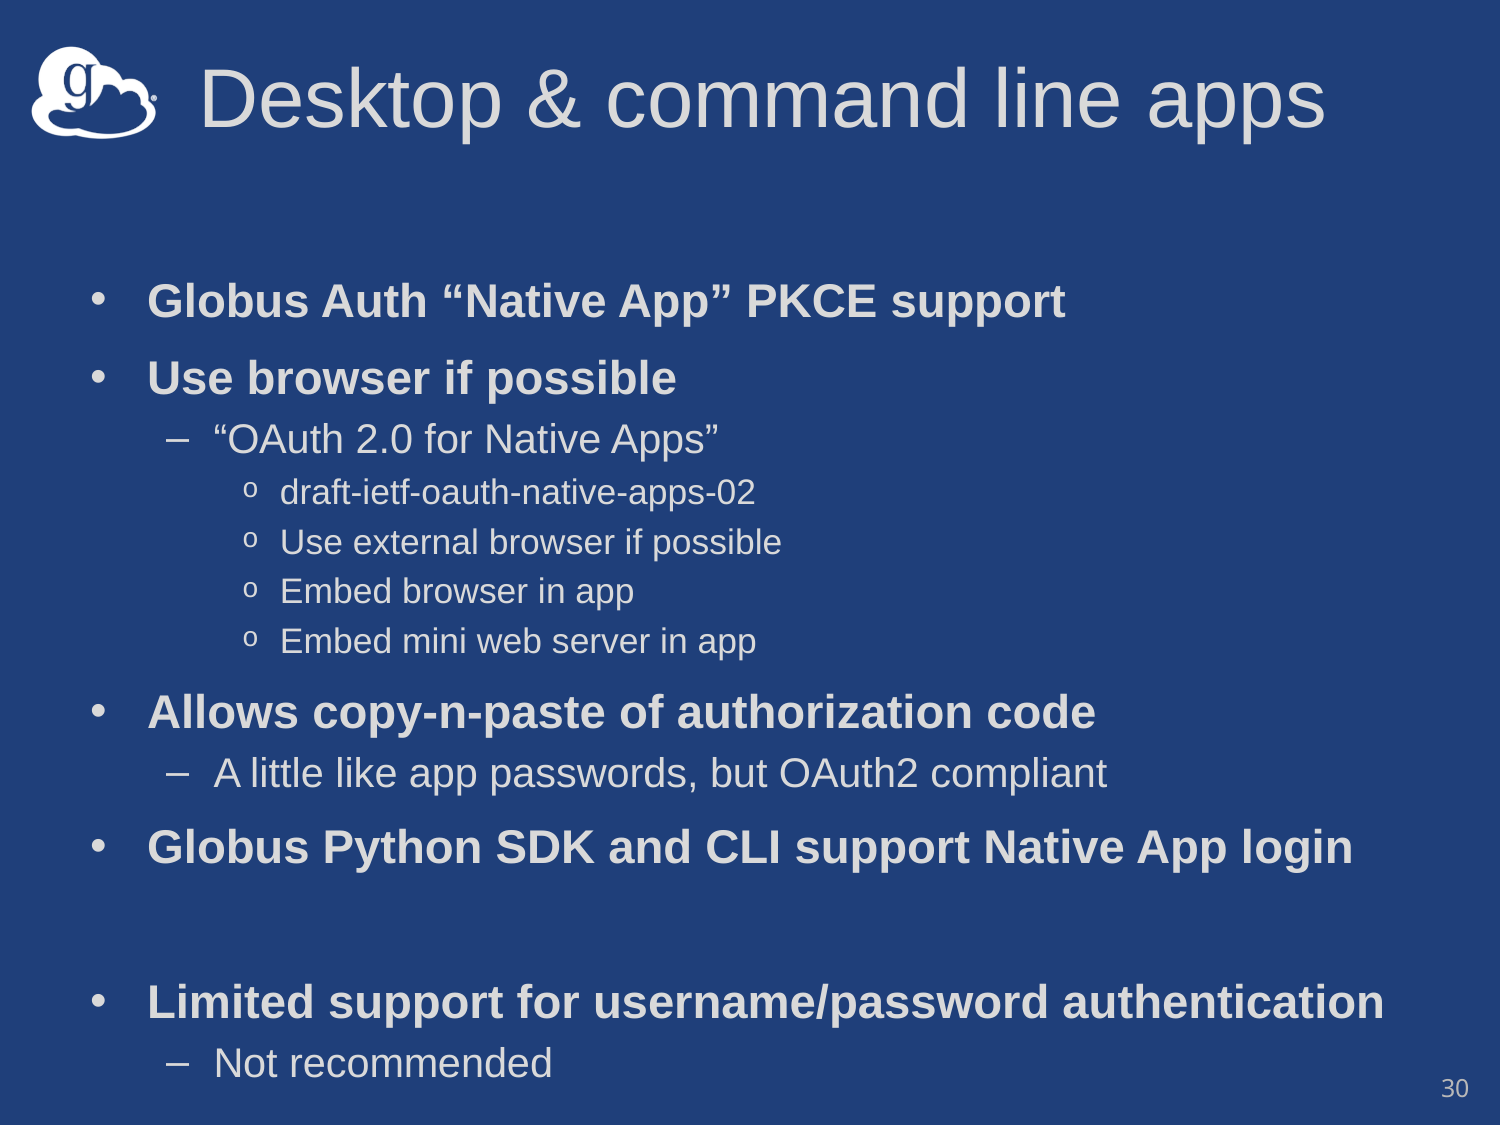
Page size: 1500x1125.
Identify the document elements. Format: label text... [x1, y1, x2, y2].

picture [27, 44, 160, 143]
slide_number 30 [1419, 1067, 1492, 1112]
list Globus Auth “Native App” PKCE support Use browser if possible “OAuth 2.0 for Native Apps” draft-ietf-oauth-native-apps-02 Use external browser if possible Embed browser in app Embed mini web server in app Allows copy-n-paste of authorization code A little like app passwords, but OAuth2 compliant Globus Python SDK and CLI support Native App login Limited support for username/password authentication Not recommended [75, 262, 1425, 1097]
title Desktop & command line apps [183, 0, 1500, 188]
